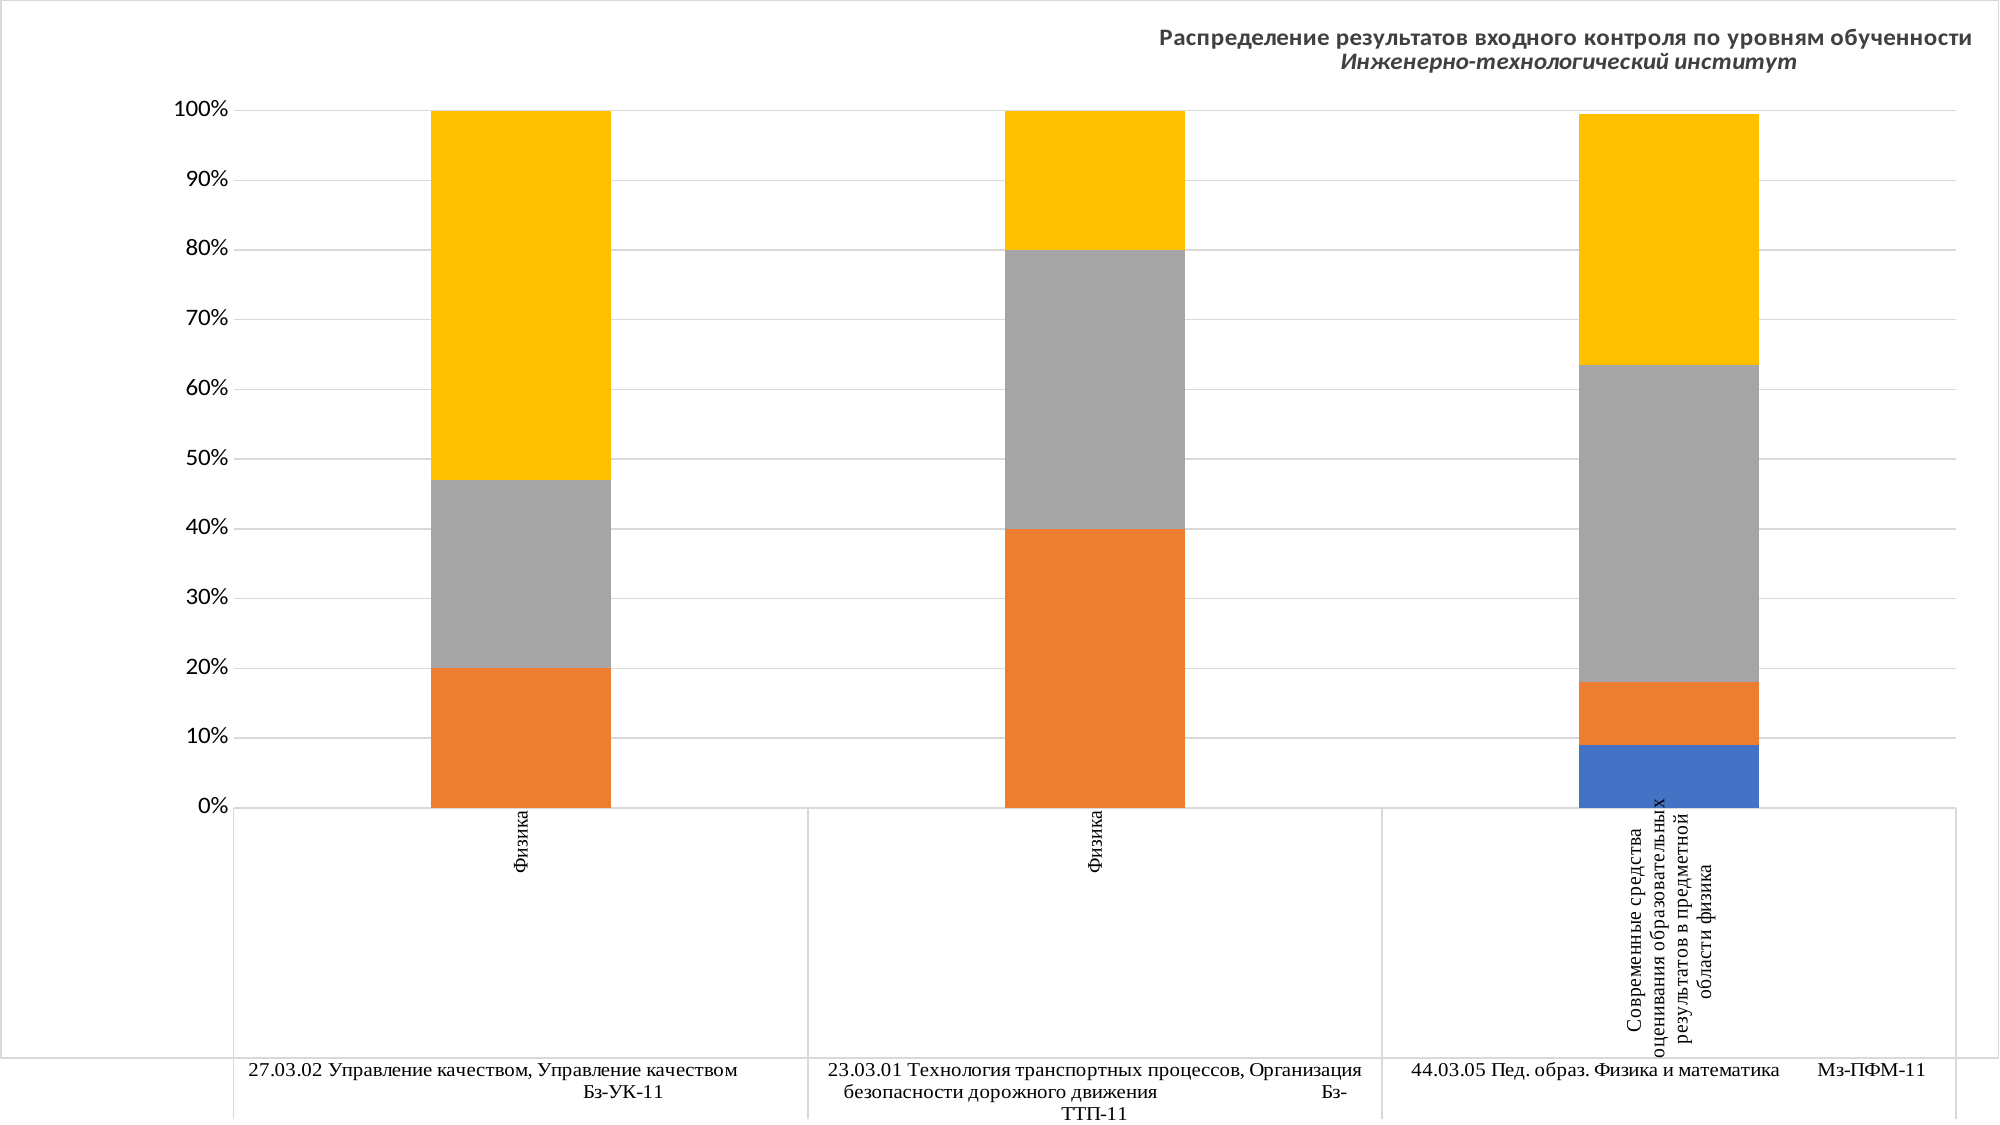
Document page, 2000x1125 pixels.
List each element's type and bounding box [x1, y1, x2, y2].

chart [0, 0, 2000, 1125]
